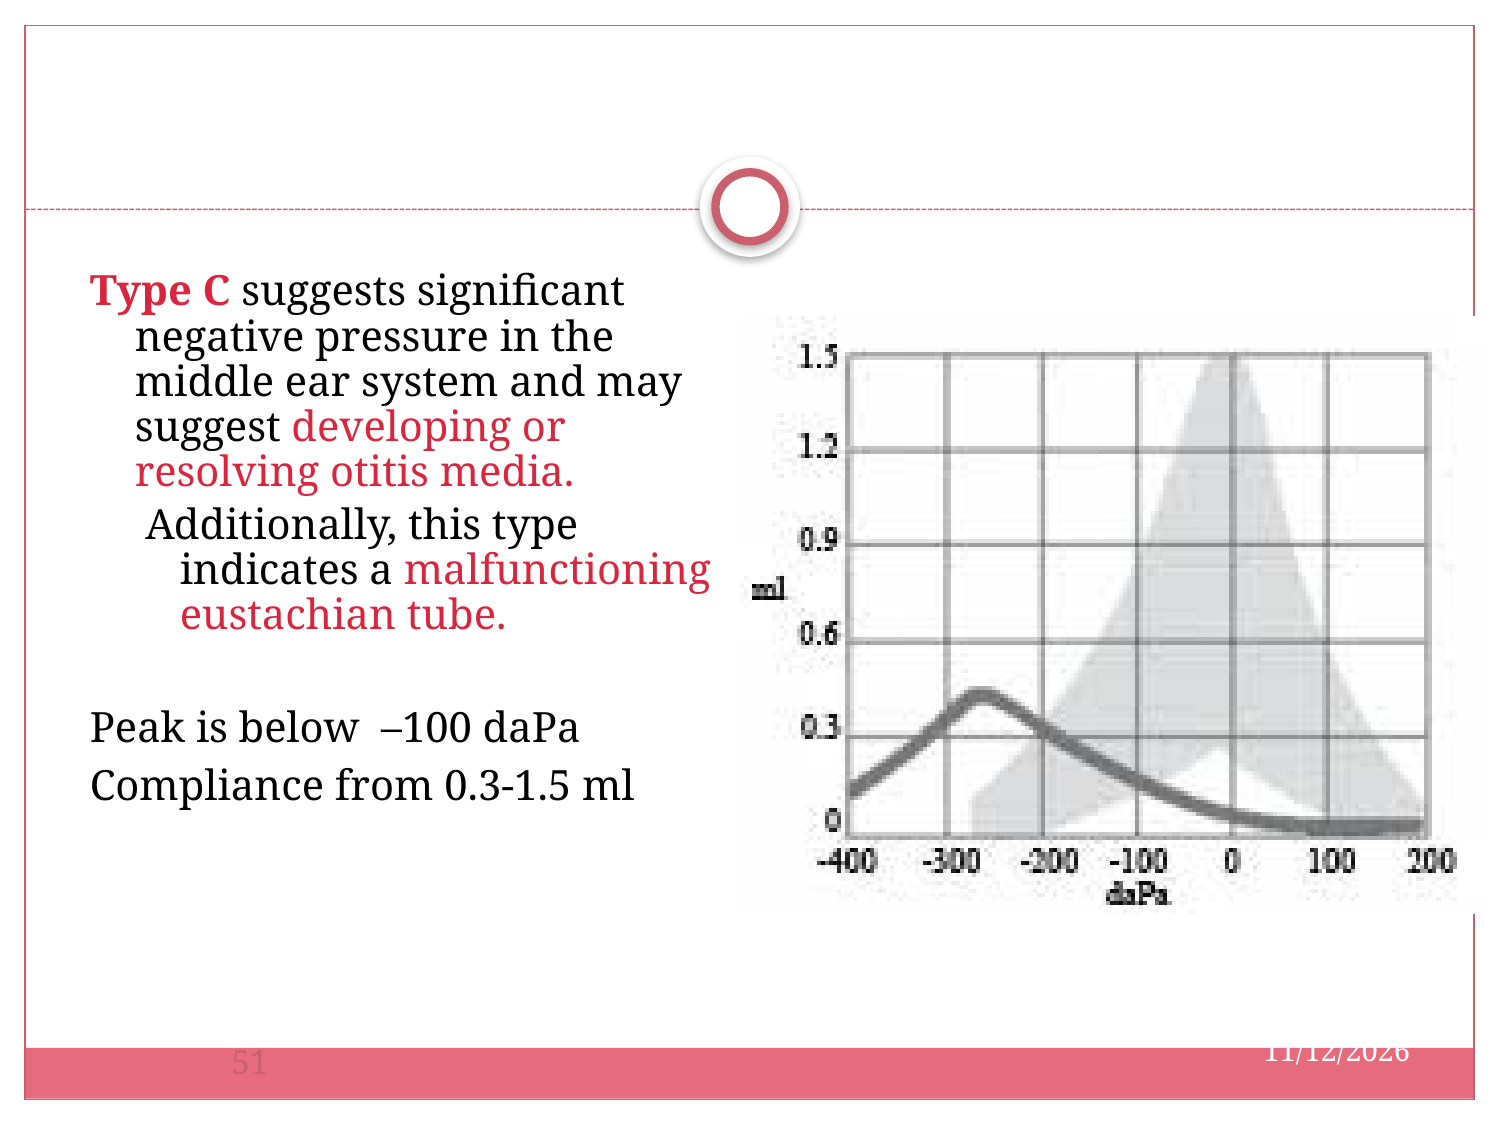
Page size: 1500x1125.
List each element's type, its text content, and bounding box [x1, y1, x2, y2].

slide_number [1074, 1024, 1425, 1103]
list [740, 316, 1494, 915]
list Type C suggests significant negative pressure in the middle ear system and may suggest developing or resolving otitis media. Additionally, this type indicates a malfunctioning eustachian tube. Peak is below –100 daPa Compliance from 0.3-1.5 ml [75, 262, 738, 1005]
slide_number 51 [75, 1024, 425, 1103]
